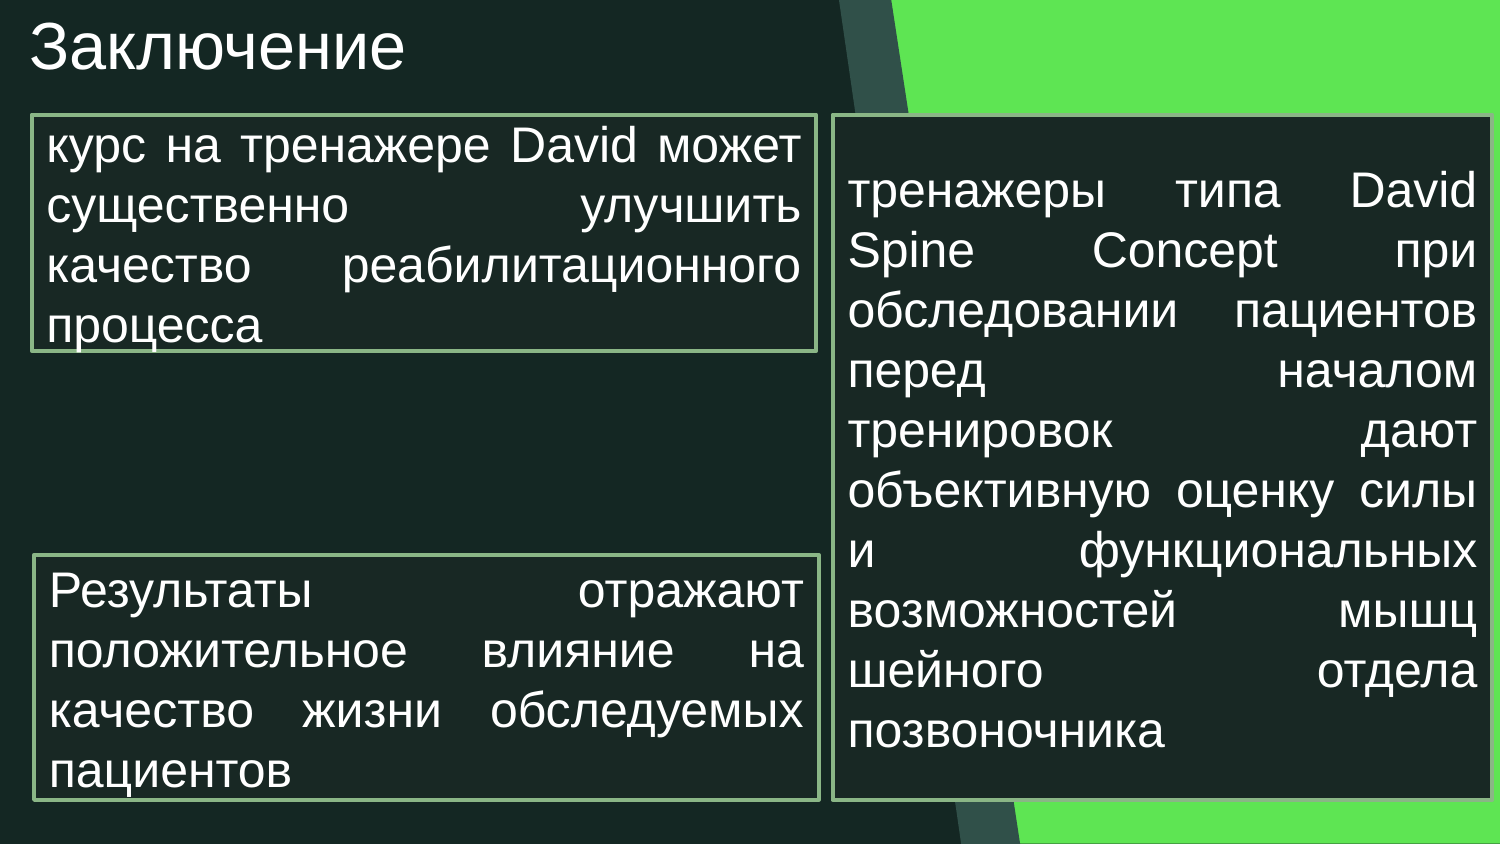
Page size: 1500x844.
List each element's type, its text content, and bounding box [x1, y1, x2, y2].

text_box Результаты отражают положительное влияние на качество жизни обследуемых пациентов [32, 553, 821, 802]
text_box тренажеры типа David Spine Concept при обследовании пациентов перед началом тренировок дают объективную оценку силы и функциональных возможностей мышц шейного отдела позвоночника [831, 113, 1494, 802]
text_box курс на тренажере David может существенно улучшить качество реабилитационного процесса [30, 113, 818, 353]
text_box Заключение [14, 0, 422, 90]
